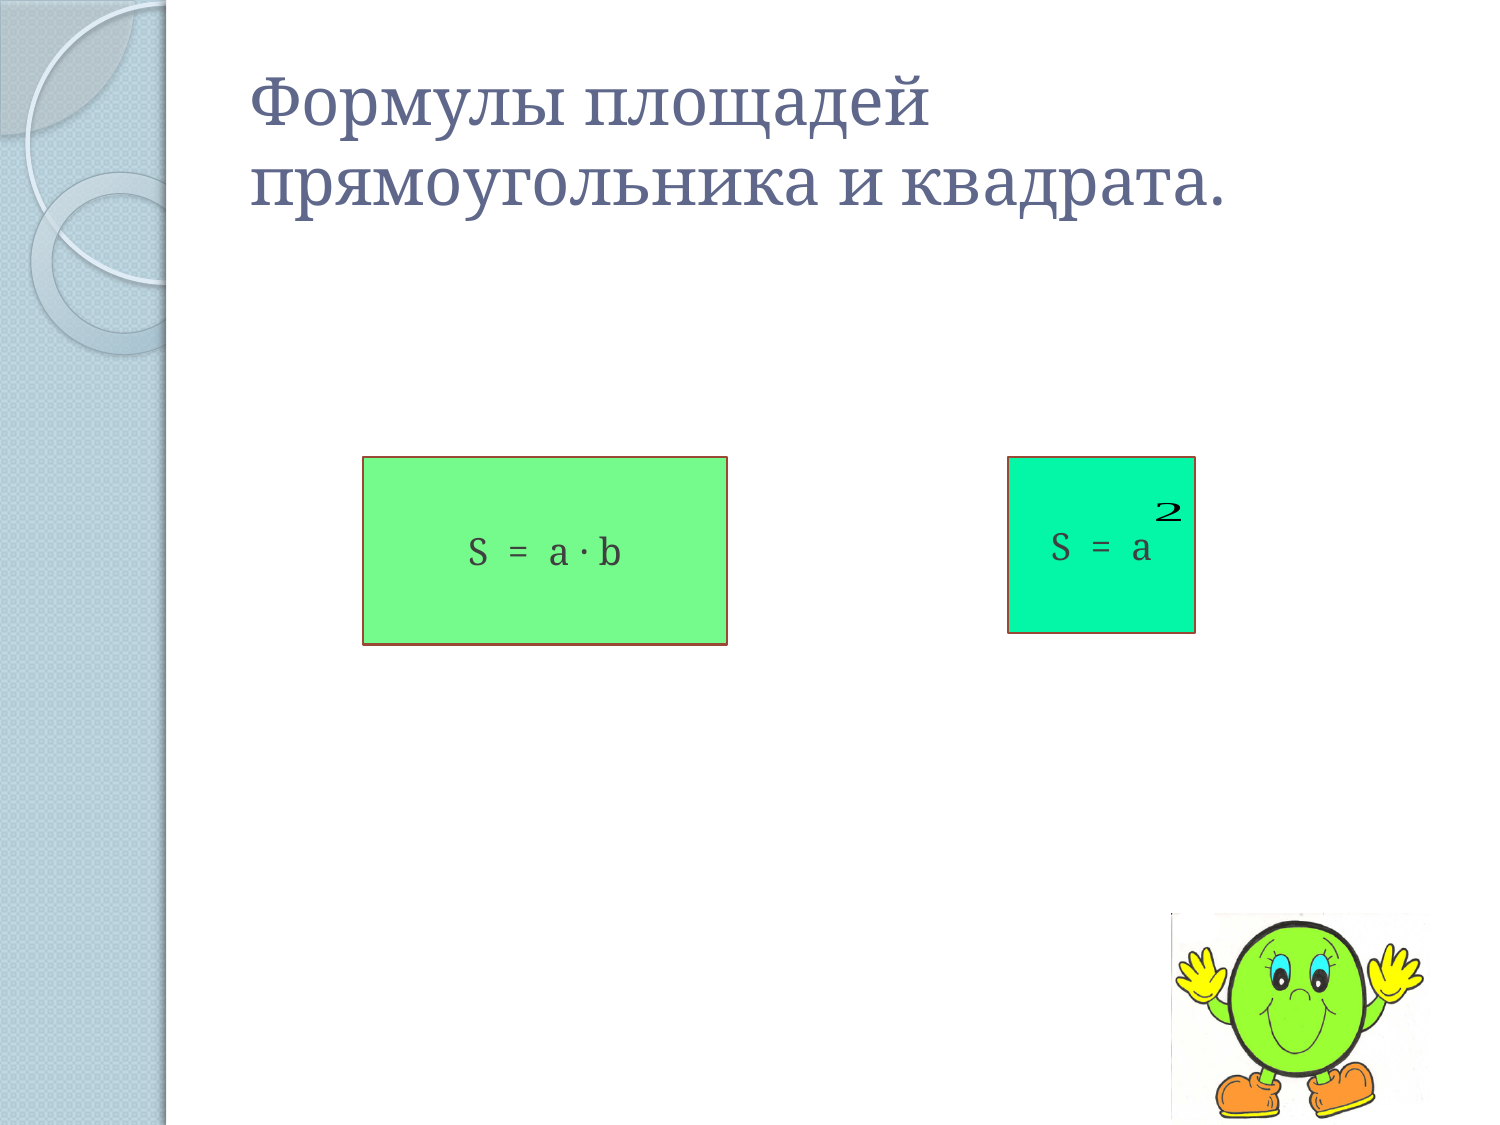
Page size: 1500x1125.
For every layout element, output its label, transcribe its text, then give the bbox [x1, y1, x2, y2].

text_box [1136, 491, 1208, 551]
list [1171, 913, 1430, 1125]
title Формулы площадей прямоугольника и квадрата. [235, 45, 1466, 233]
text_box S = a · b [362, 456, 728, 646]
text_box S = a [1007, 456, 1196, 634]
